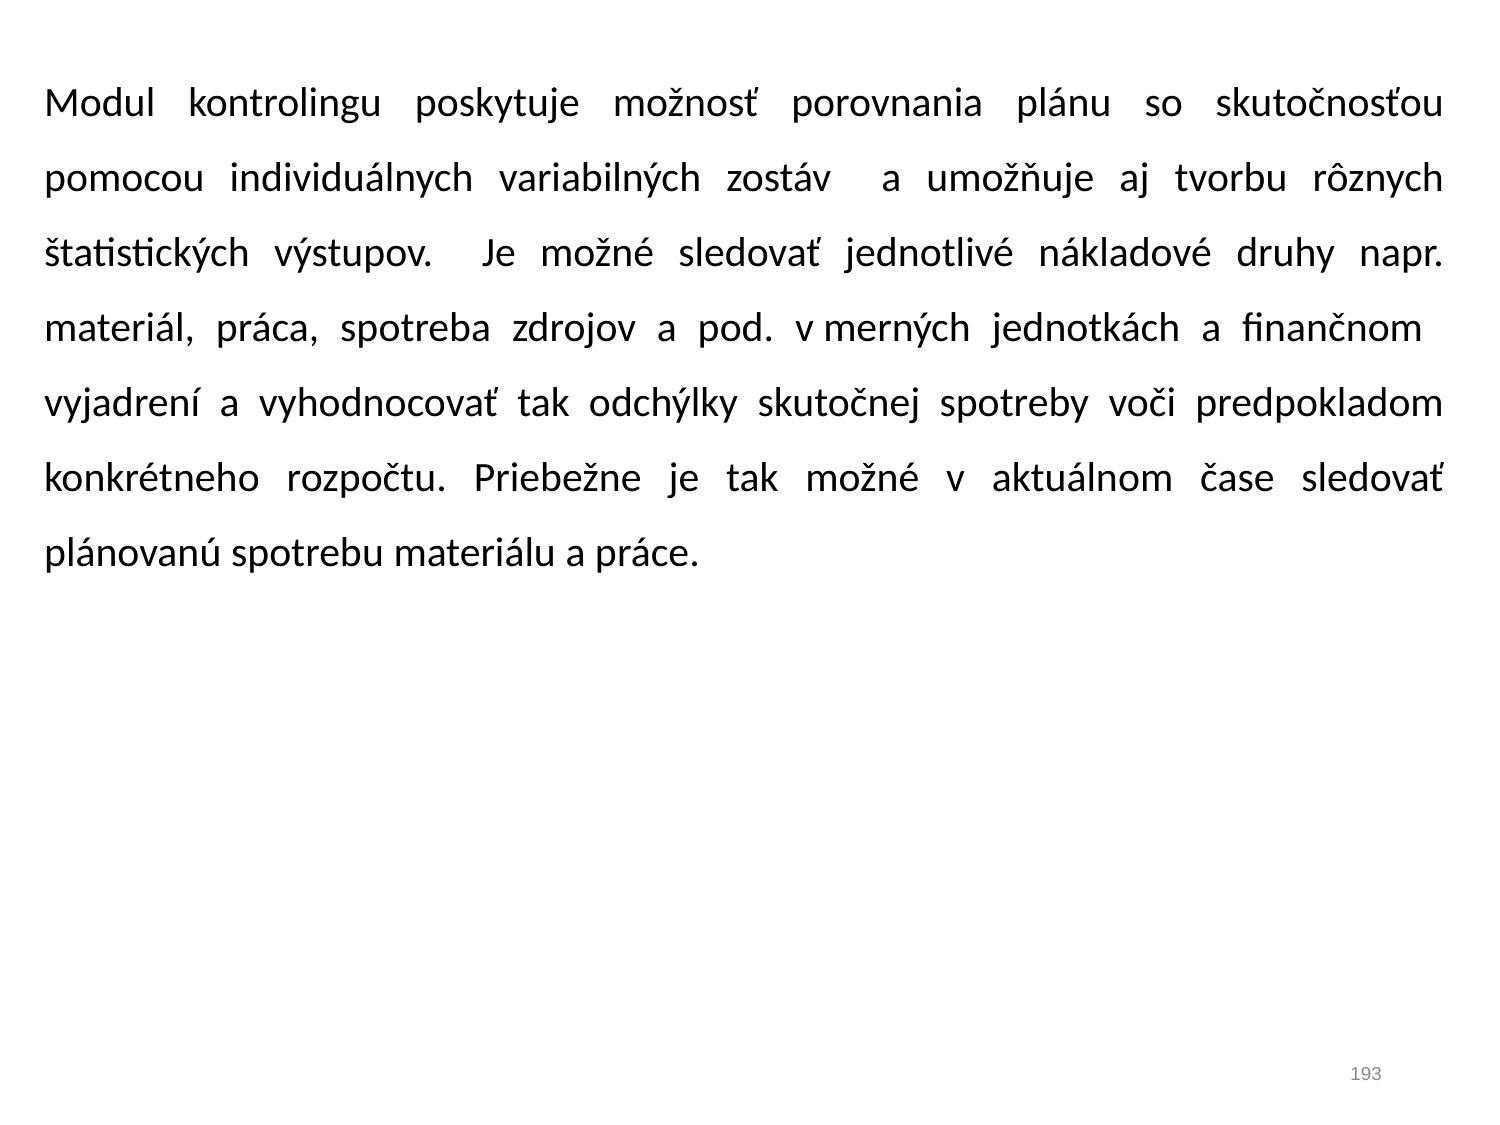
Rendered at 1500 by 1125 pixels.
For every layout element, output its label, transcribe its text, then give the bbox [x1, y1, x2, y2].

text_box Modul kontrolingu poskytuje možnosť porovnania plánu so skutočnosťou pomocou individuálnych variabilných zostáv a umožňuje aj tvorbu rôznych štatistických výstupov. Je možné sledovať jednotlivé nákladové druhy napr. materiál, práca, spotreba zdrojov a pod. v merných jednotkách a finančnom vyjadrení a vyhodnocovať tak odchýlky skutočnej spotreby voči predpokladom konkrétneho rozpočtu. Priebežne je tak možné v aktuálnom čase sledovať plánovanú spotrebu materiálu a práce. [29, 42, 1459, 583]
slide_number 193 [1059, 1042, 1397, 1103]
